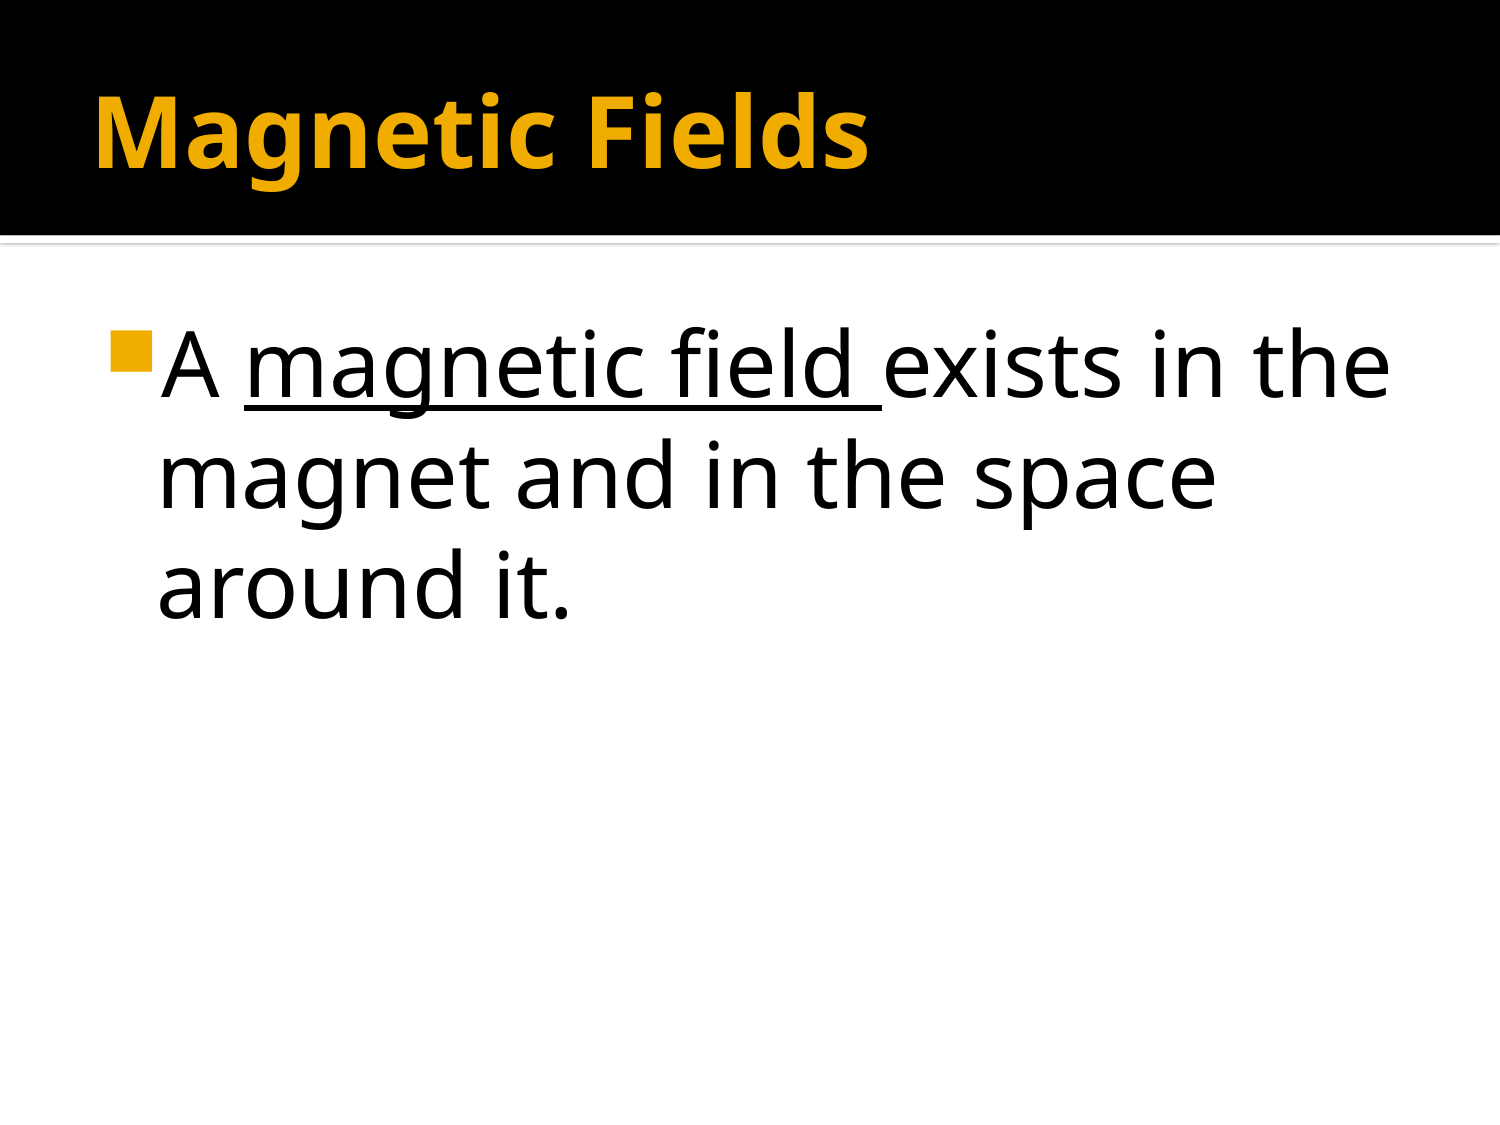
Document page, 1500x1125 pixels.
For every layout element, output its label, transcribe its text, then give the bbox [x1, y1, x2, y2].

list A magnetic field exists in the magnet and in the space around it. [75, 291, 1425, 1050]
title Magnetic Fields [75, 25, 1425, 231]
